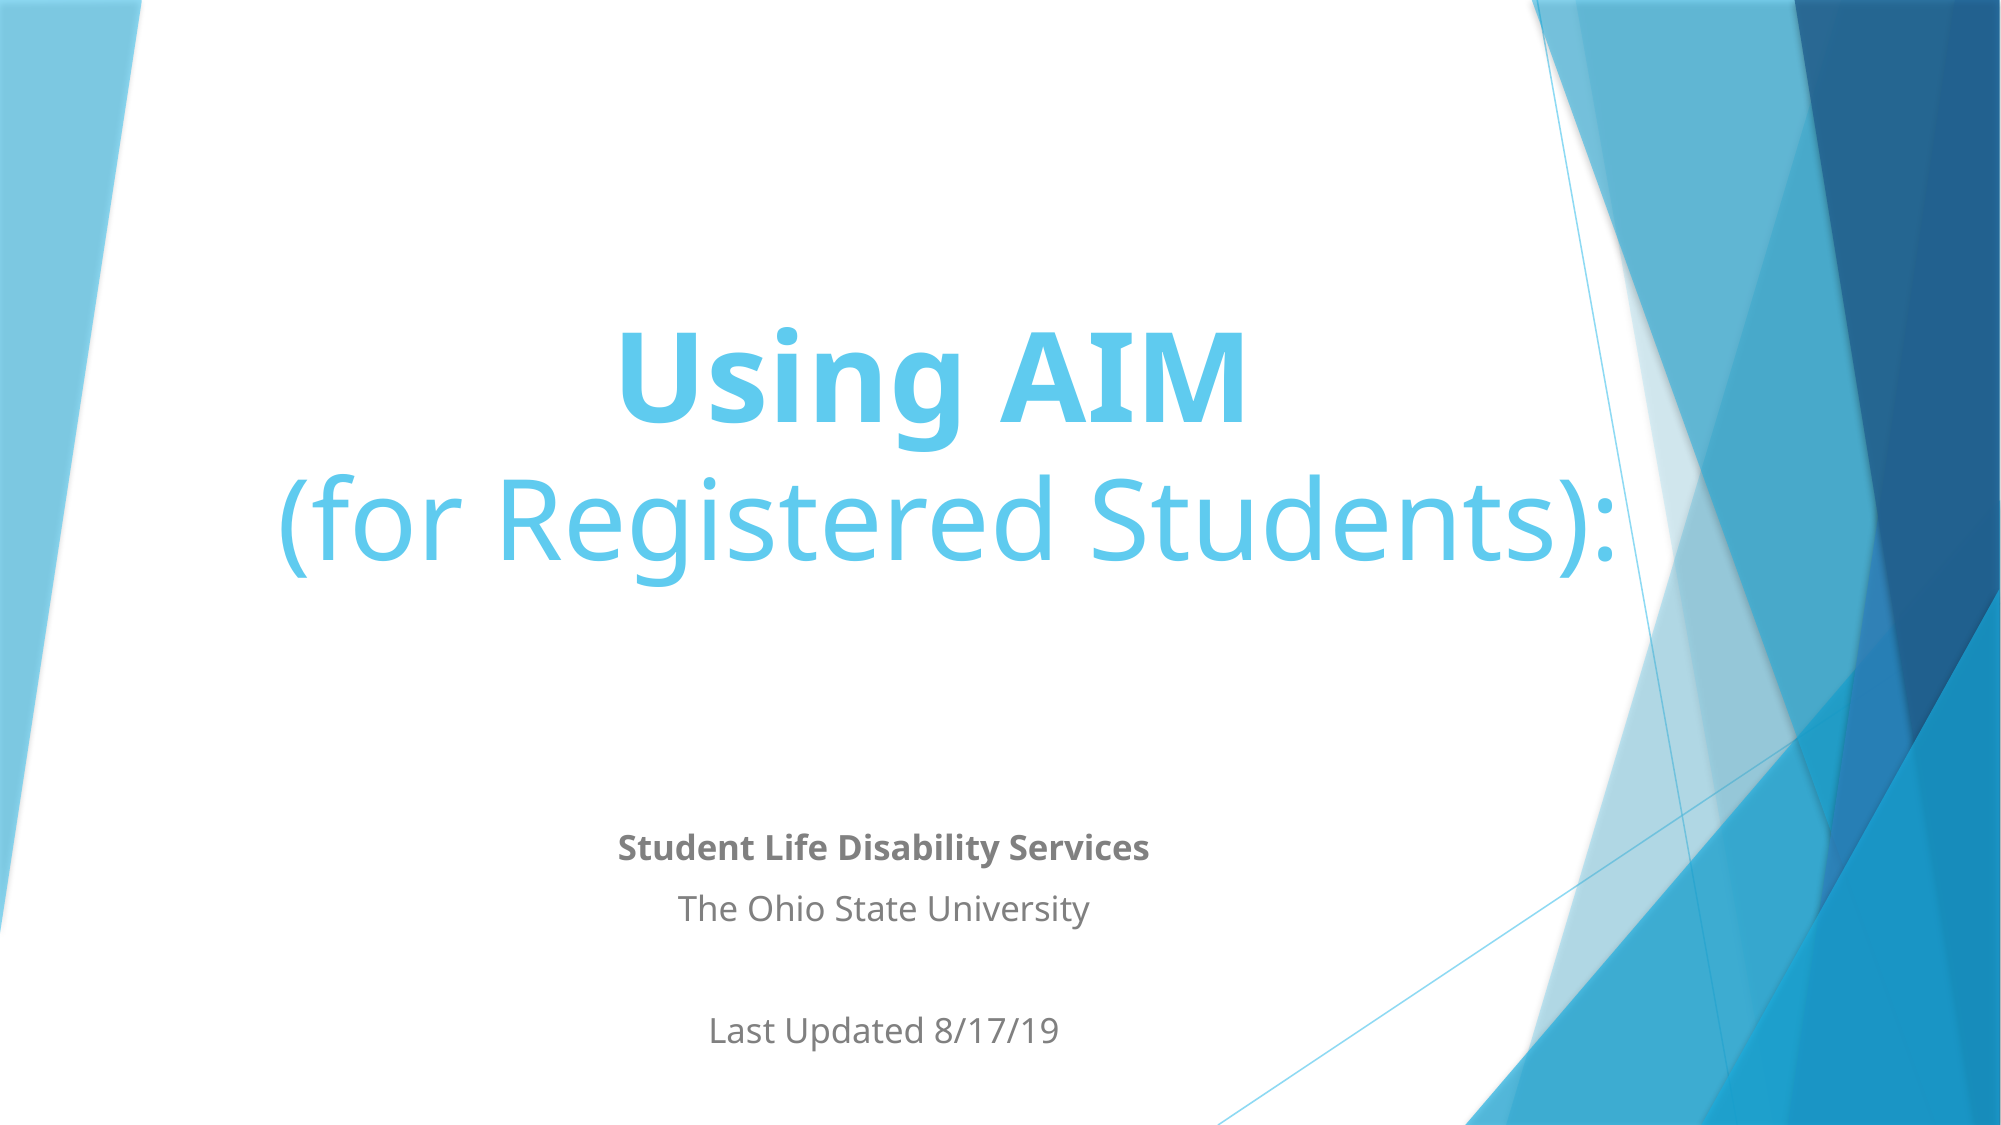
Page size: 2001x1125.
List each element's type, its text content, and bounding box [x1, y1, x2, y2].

title Using AIM (for Registered Students): [158, 205, 1741, 891]
subtitle Student Life Disability Services The Ohio State University Last Updated 8/17/19 [247, 818, 1522, 1061]
